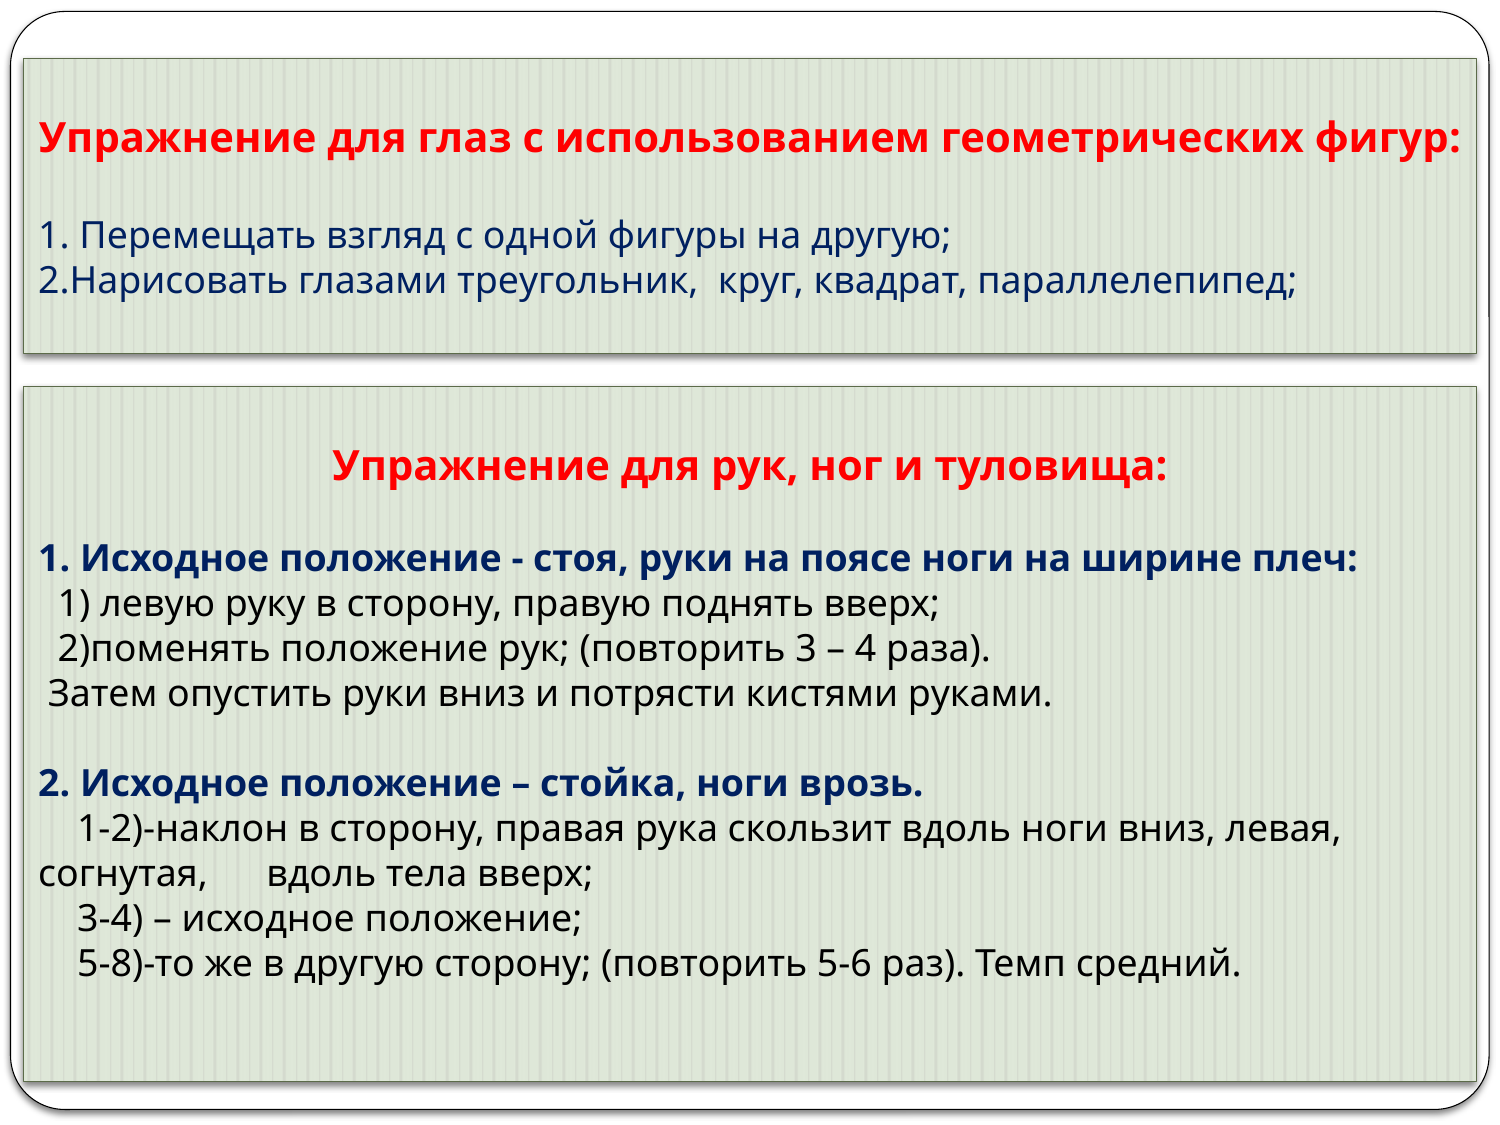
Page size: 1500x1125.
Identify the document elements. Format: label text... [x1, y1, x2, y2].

text_box Упражнение для глаз с использованием геометрических фигур: 1. Перемещать взгляд с одной фигуры на другую; 2.Нарисовать глазами треугольник, круг, квадрат, параллелепипед; [23, 58, 1477, 354]
text_box Упражнение для рук, ног и туловища: 1. Исходное положение - стоя, руки на поясе ноги на ширине плеч: 1) левую руку в сторону, правую поднять вверх; 2)поменять положение рук; (повторить 3 – 4 раза). Затем опустить руки вниз и потрясти кистями руками. 2. Исходное положение – стойка, ноги врозь. 1-2)-наклон в сторону, правая рука скользит вдоль ноги вниз, левая, согнутая, вдоль тела вверх; 3-4) – исходное положение; 5-8)-то же в другую сторону; (повторить 5-6 раз). Темп средний. [23, 386, 1477, 1082]
